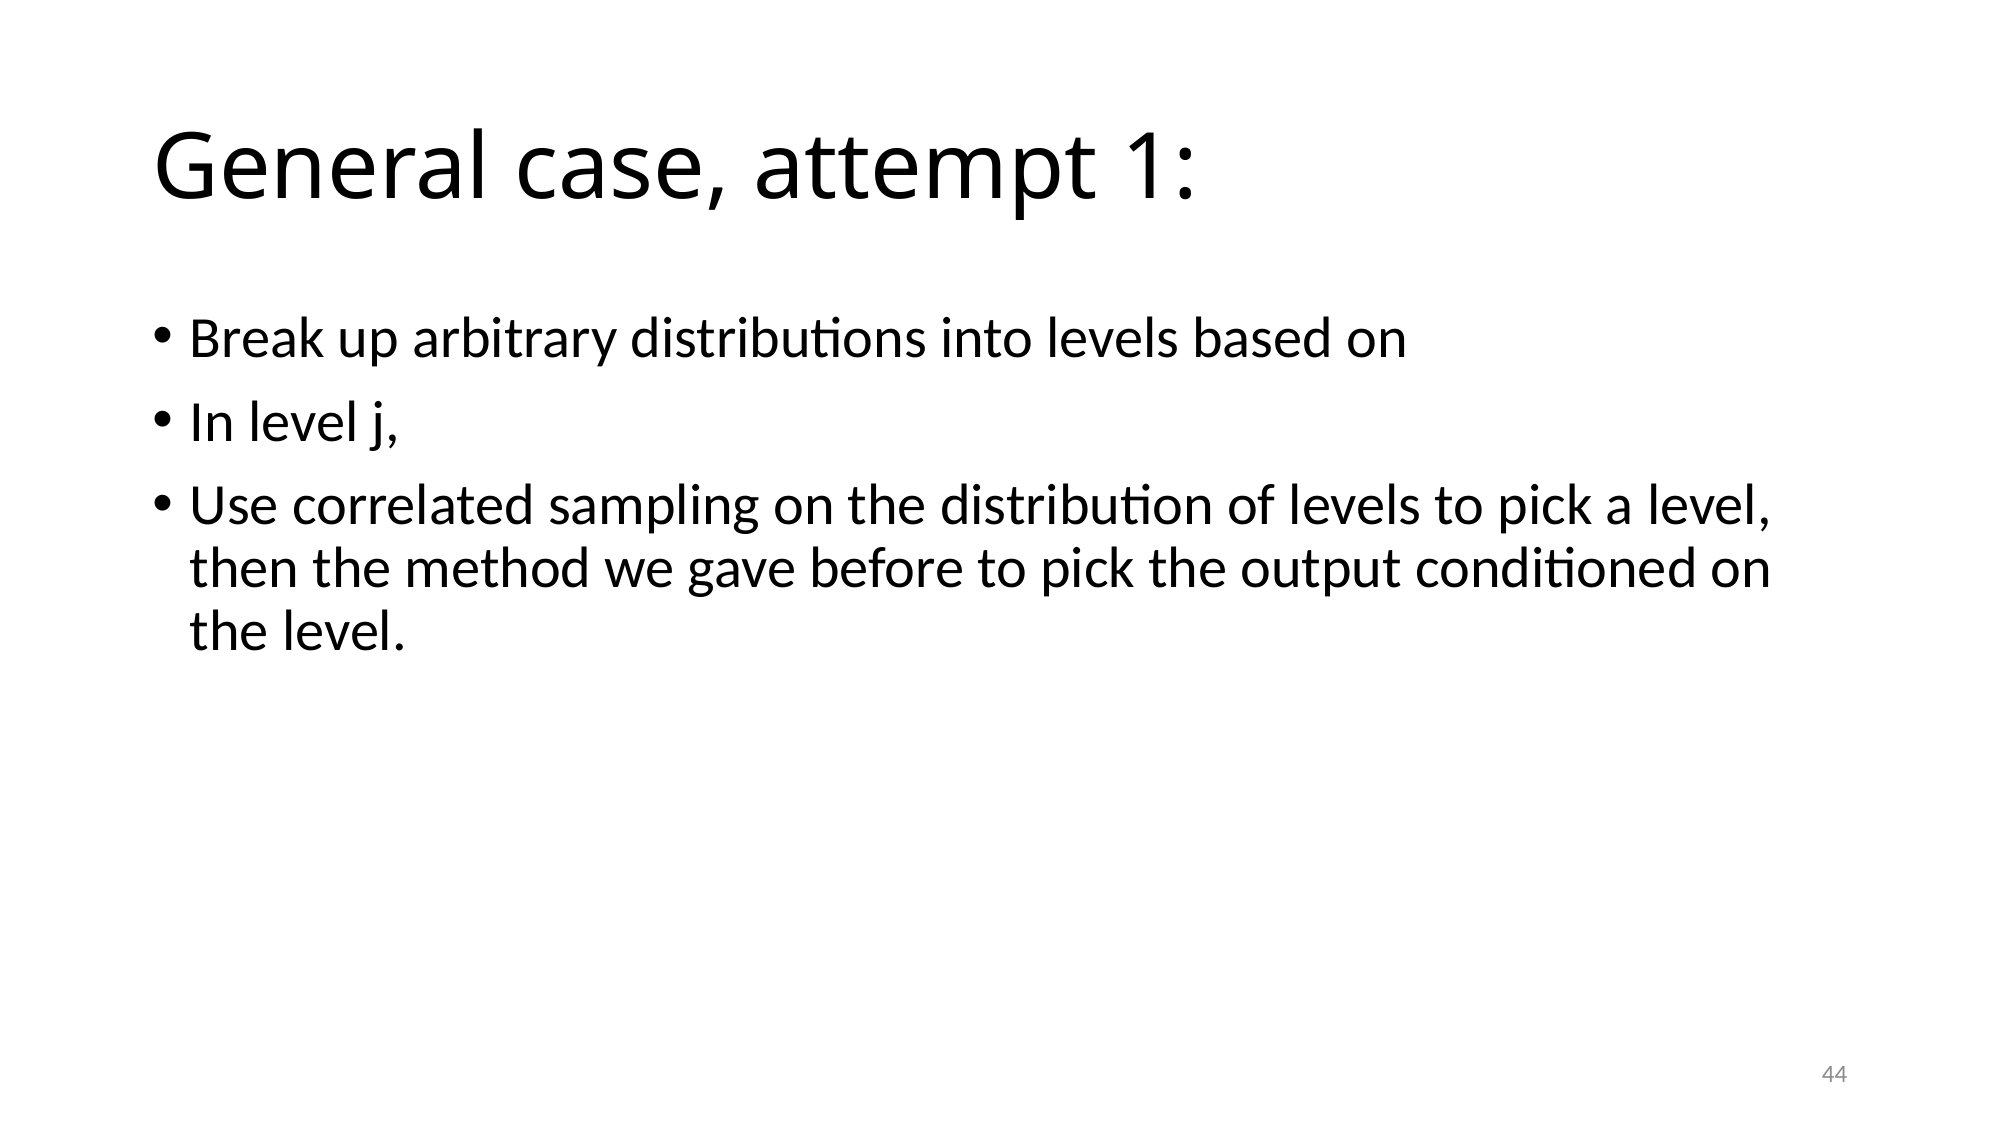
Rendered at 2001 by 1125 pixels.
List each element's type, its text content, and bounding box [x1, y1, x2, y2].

slide_number 44 [1412, 1042, 1863, 1103]
title General case, attempt 1: [137, 59, 1863, 278]
